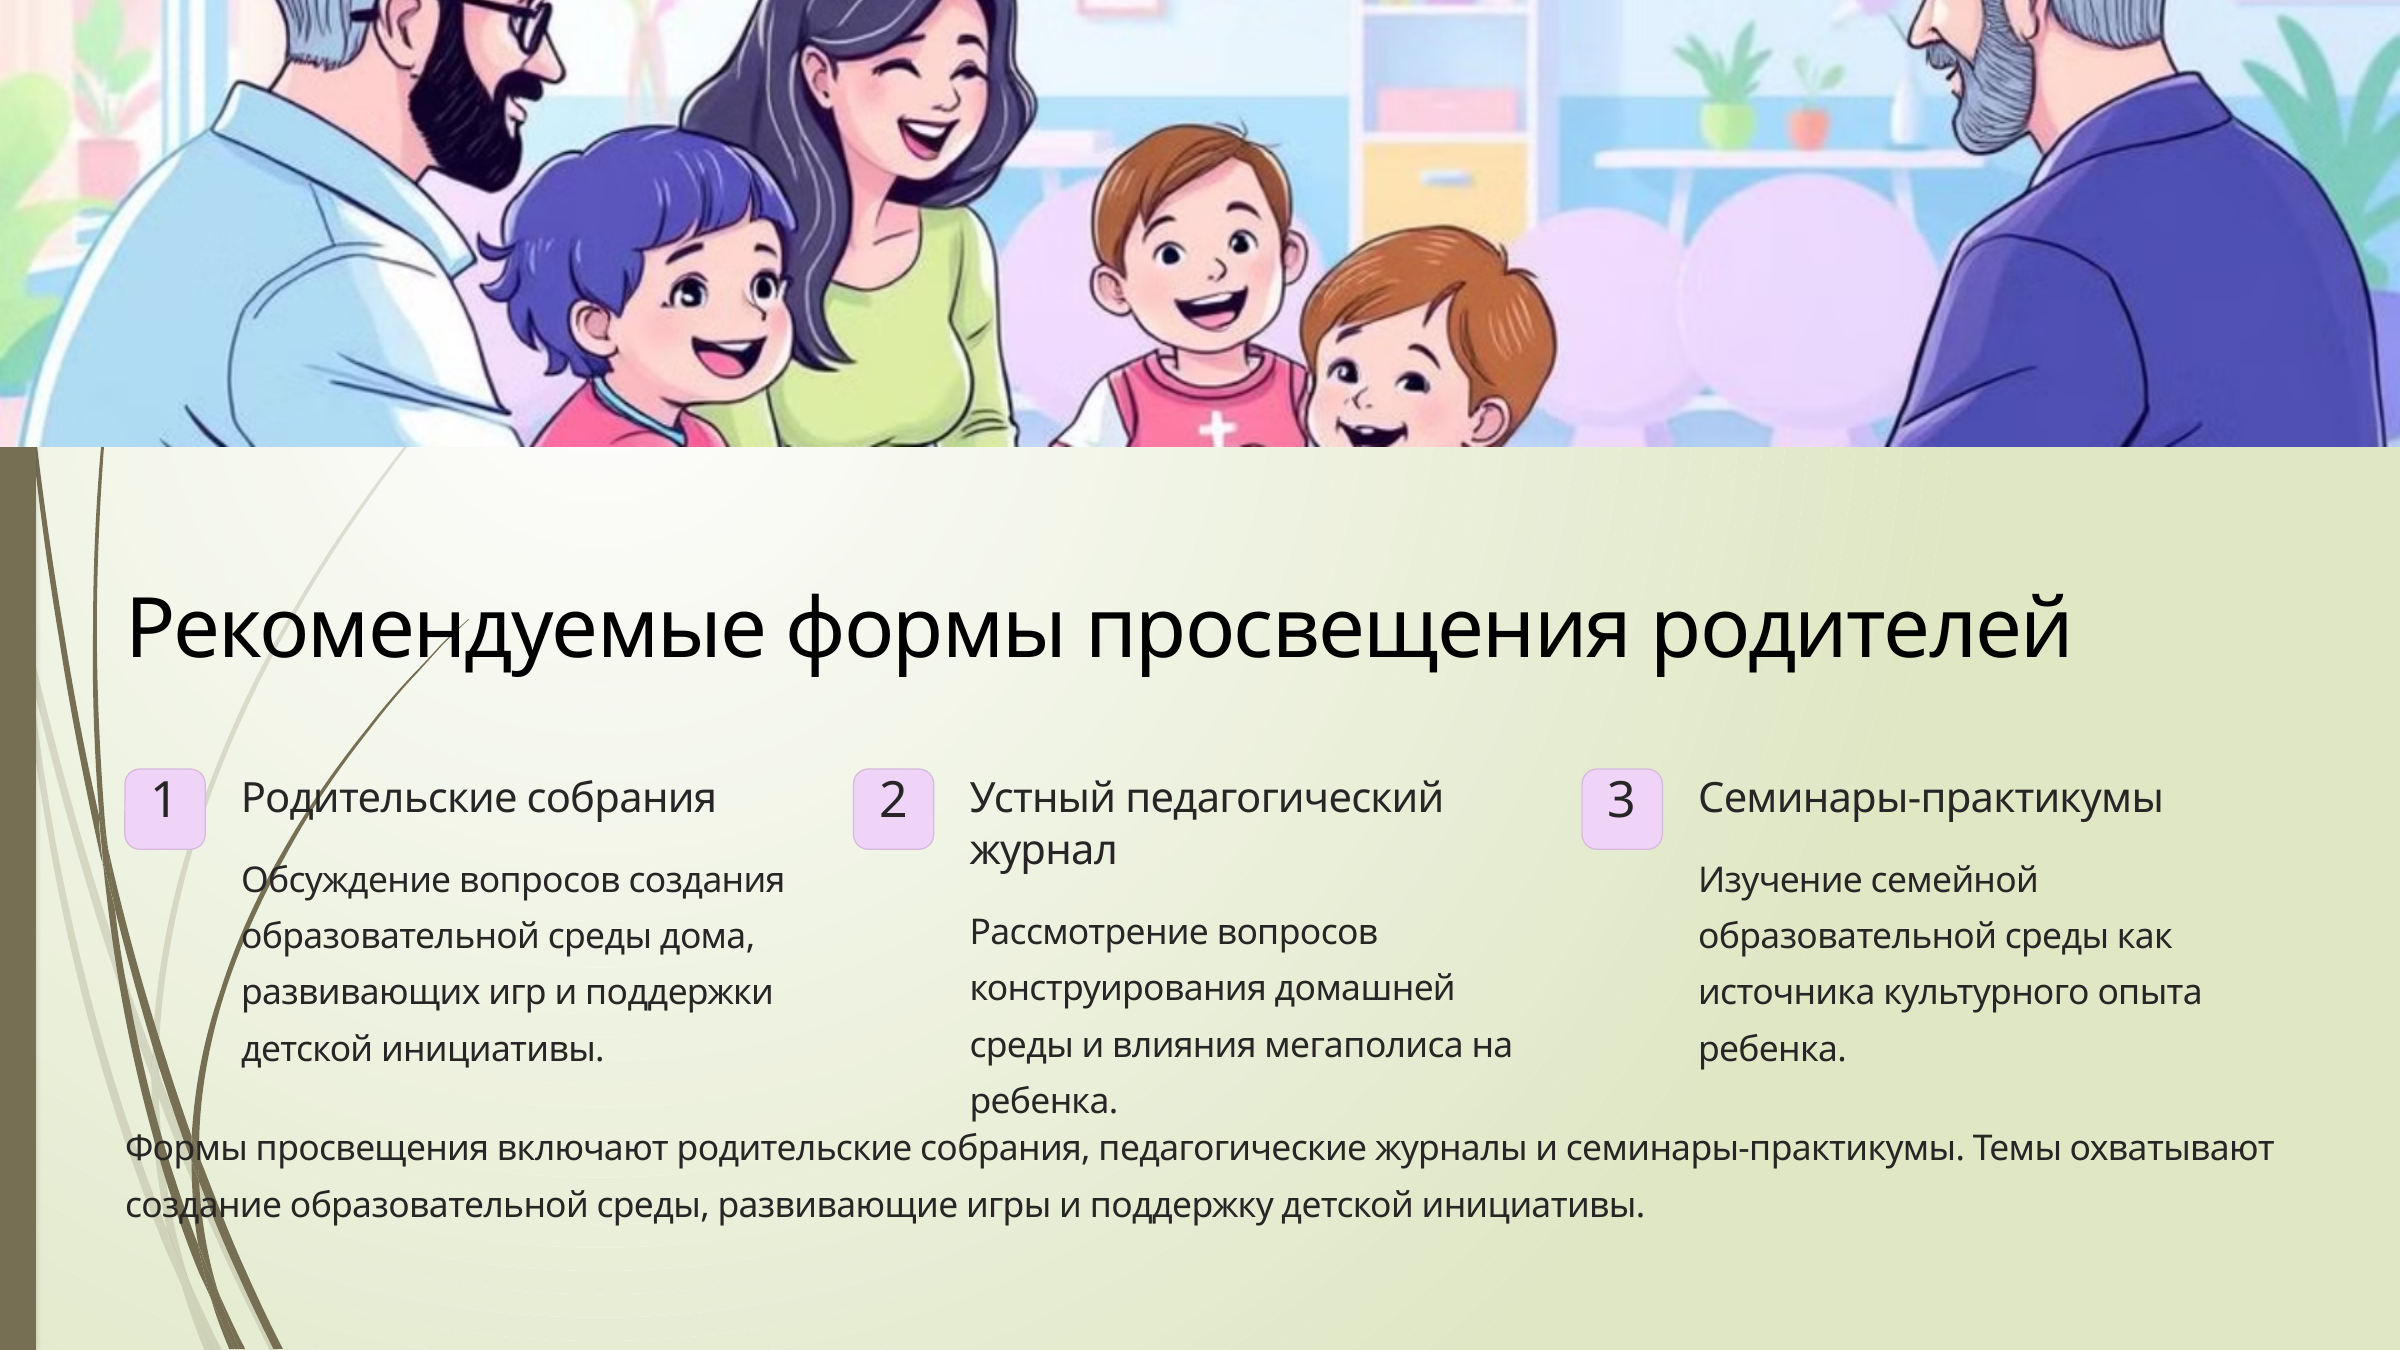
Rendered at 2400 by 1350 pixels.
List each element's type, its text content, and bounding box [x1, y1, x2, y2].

text_box [124, 768, 206, 850]
text_box Обсуждение вопросов создания образовательной среды дома, развивающих игр и поддержки детской инициативы. [240, 842, 818, 1072]
text_box 2 [868, 777, 919, 841]
text_box Формы просвещения включают родительские собрания, педагогические журналы и семинары-практикумы. Темы охватывают создание образовательной среды, развивающие игры и поддержку детской инициативы. [124, 1111, 2276, 1226]
text_box Рекомендуемые формы просвещения родителей [124, 570, 2034, 676]
text_box Родительские собрания [240, 769, 706, 822]
text_box Рассмотрение вопросов конструирования домашней среды и влияния мегаполиса на ребенка. [969, 895, 1547, 1067]
text_box Устный педагогический журнал [969, 769, 1547, 874]
text_box 3 [1597, 777, 1648, 841]
text_box 1 [139, 777, 191, 841]
text_box Семинары-практикумы [1698, 769, 2164, 822]
text_box [1582, 768, 1663, 850]
text_box Изучение семейной образовательной среды как источника культурного опыта ребенка. [1698, 843, 2275, 1015]
picture [0, 0, 2400, 447]
text_box [853, 768, 934, 850]
